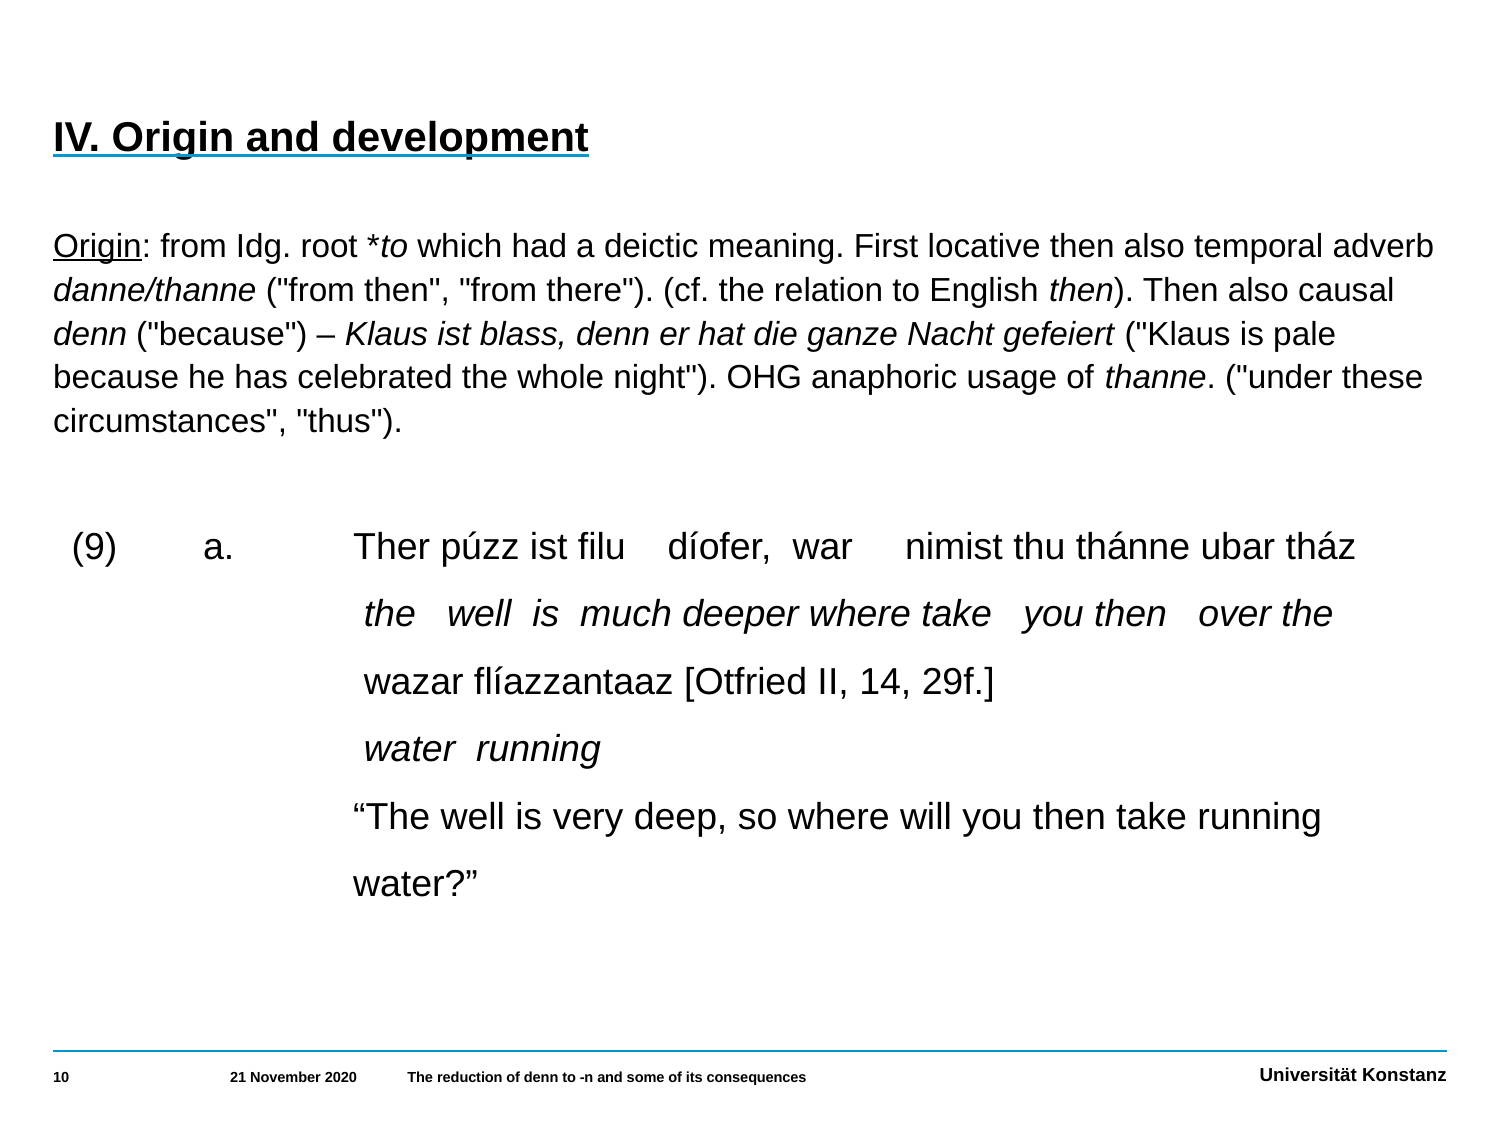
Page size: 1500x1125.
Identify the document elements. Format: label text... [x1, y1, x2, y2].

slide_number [230, 1058, 384, 1094]
title IV. Origin and development [53, 66, 1093, 197]
slide_number 10 [53, 1058, 207, 1094]
list Origin: from Idg. root *to which had a deictic meaning. First locative then also temporal adverb danne/thanne ("from then", "from there"). (cf. the relation to English then). Then also causal denn ("because") – Klaus ist blass, denn er hat die ganze Nacht gefeiert ("Klaus is pale because he has celebrated the whole night"). OHG anaphoric usage of thanne. ("under these circumstances", "thus"). (9) a. Ther púzz ist filu díofer, war nimist thu thánne ubar tház the well is much deeper where take you then over the wazar flíazzantaaz [Otfried II, 14, 29f.] water running “The well is very deep, so where will you then take running water?” [53, 219, 1447, 1000]
footer The reduction of denn to -n and some of its consequences [407, 1058, 916, 1094]
